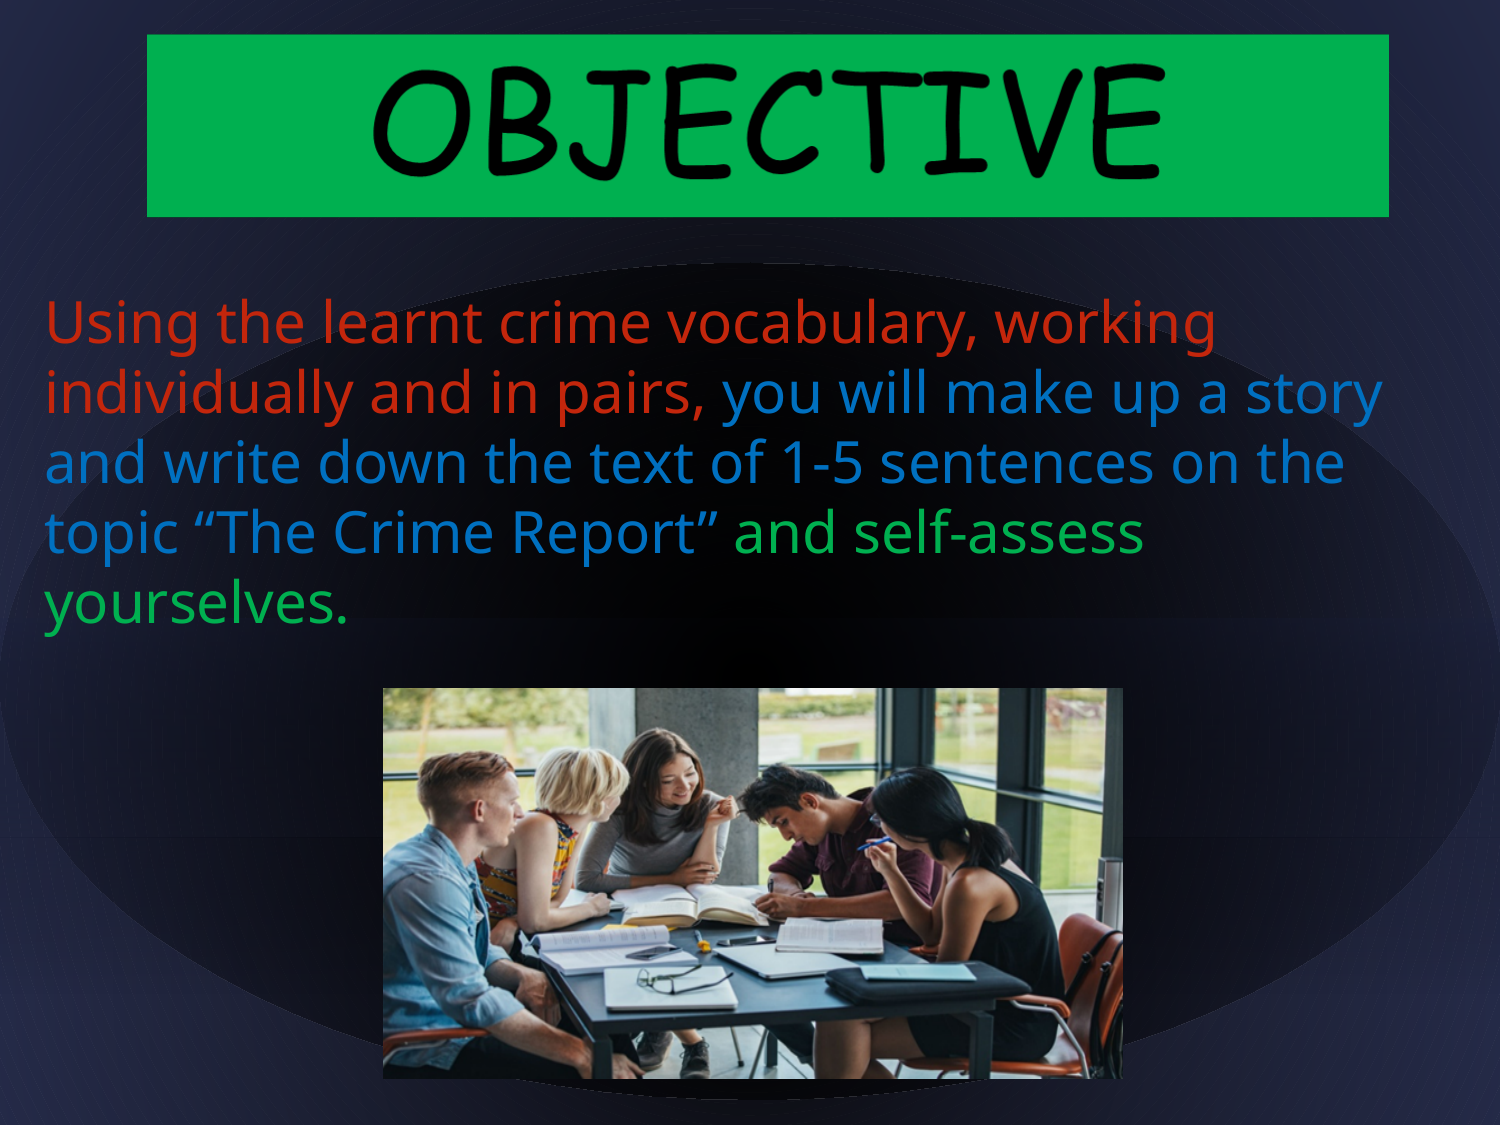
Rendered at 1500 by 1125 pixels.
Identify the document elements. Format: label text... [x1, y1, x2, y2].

picture [383, 688, 1123, 1079]
text_box Using the learnt crime vocabulary, working individually and in pairs, you will make up a story and write down the text of 1-5 sentences on the topic “The Crime Report” and self-assess yourselves. [29, 208, 1436, 643]
picture [147, 0, 1389, 292]
